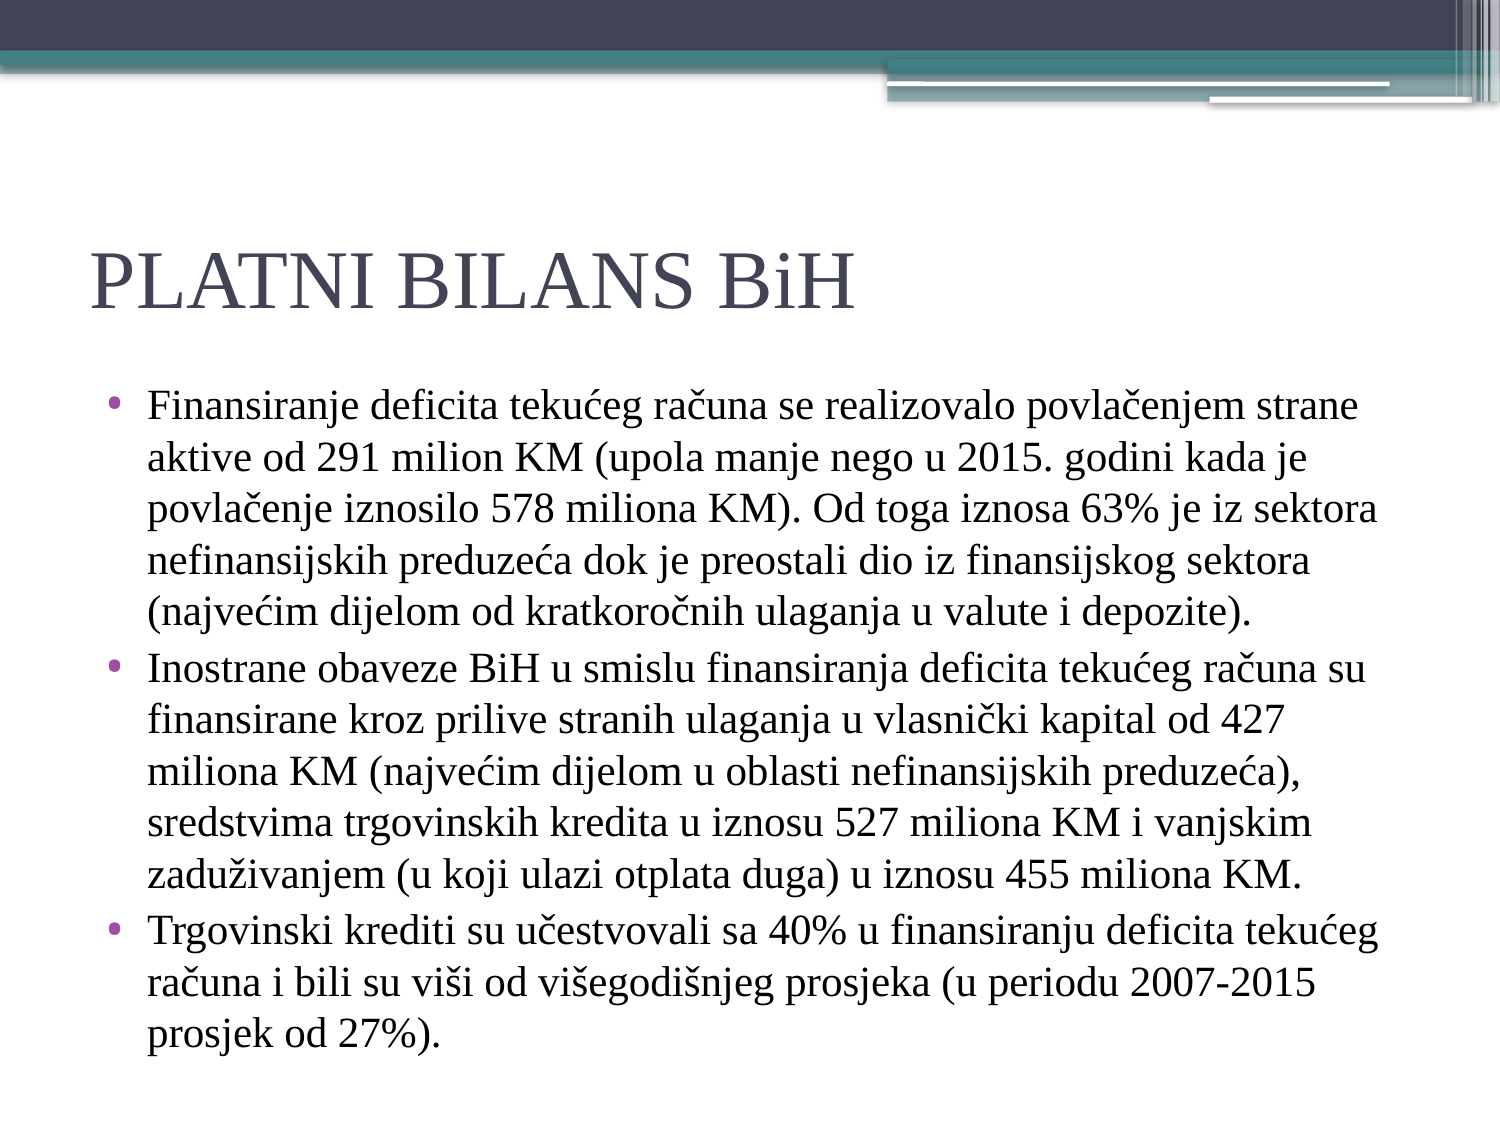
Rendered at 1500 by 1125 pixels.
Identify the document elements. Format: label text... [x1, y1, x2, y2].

title PLATNI BILANS BiH [75, 187, 1425, 363]
list Finansiranje deficita tekućeg računa se realizovalo povlačenjem strane aktive od 291 milion KM (upola manje nego u 2015. godini kada je povlačenje iznosilo 578 miliona KM). Od toga iznosa 63% je iz sektora nefinansijskih preduzeća dok je preostali dio iz finansijskog sektora (najvećim dijelom od kratkoročnih ulaganja u valute i depozite). Inostrane obaveze BiH u smislu finansiranja deficita tekućeg računa su finansirane kroz prilive stranih ulaganja u vlasnički kapital od 427 miliona KM (najvećim dijelom u oblasti nefinansijskih preduzeća), sredstvima trgovinskih kredita u iznosu 527 miliona KM i vanjskim zaduživanjem (u koji ulazi otplata duga) u iznosu 455 miliona KM. Trgovinski krediti su učestvovali sa 40% u finansiranju deficita tekućeg računa i bili su viši od višegodišnjeg prosjeka (u periodu 2007‐2015 prosjek od 27%). [75, 368, 1425, 1079]
